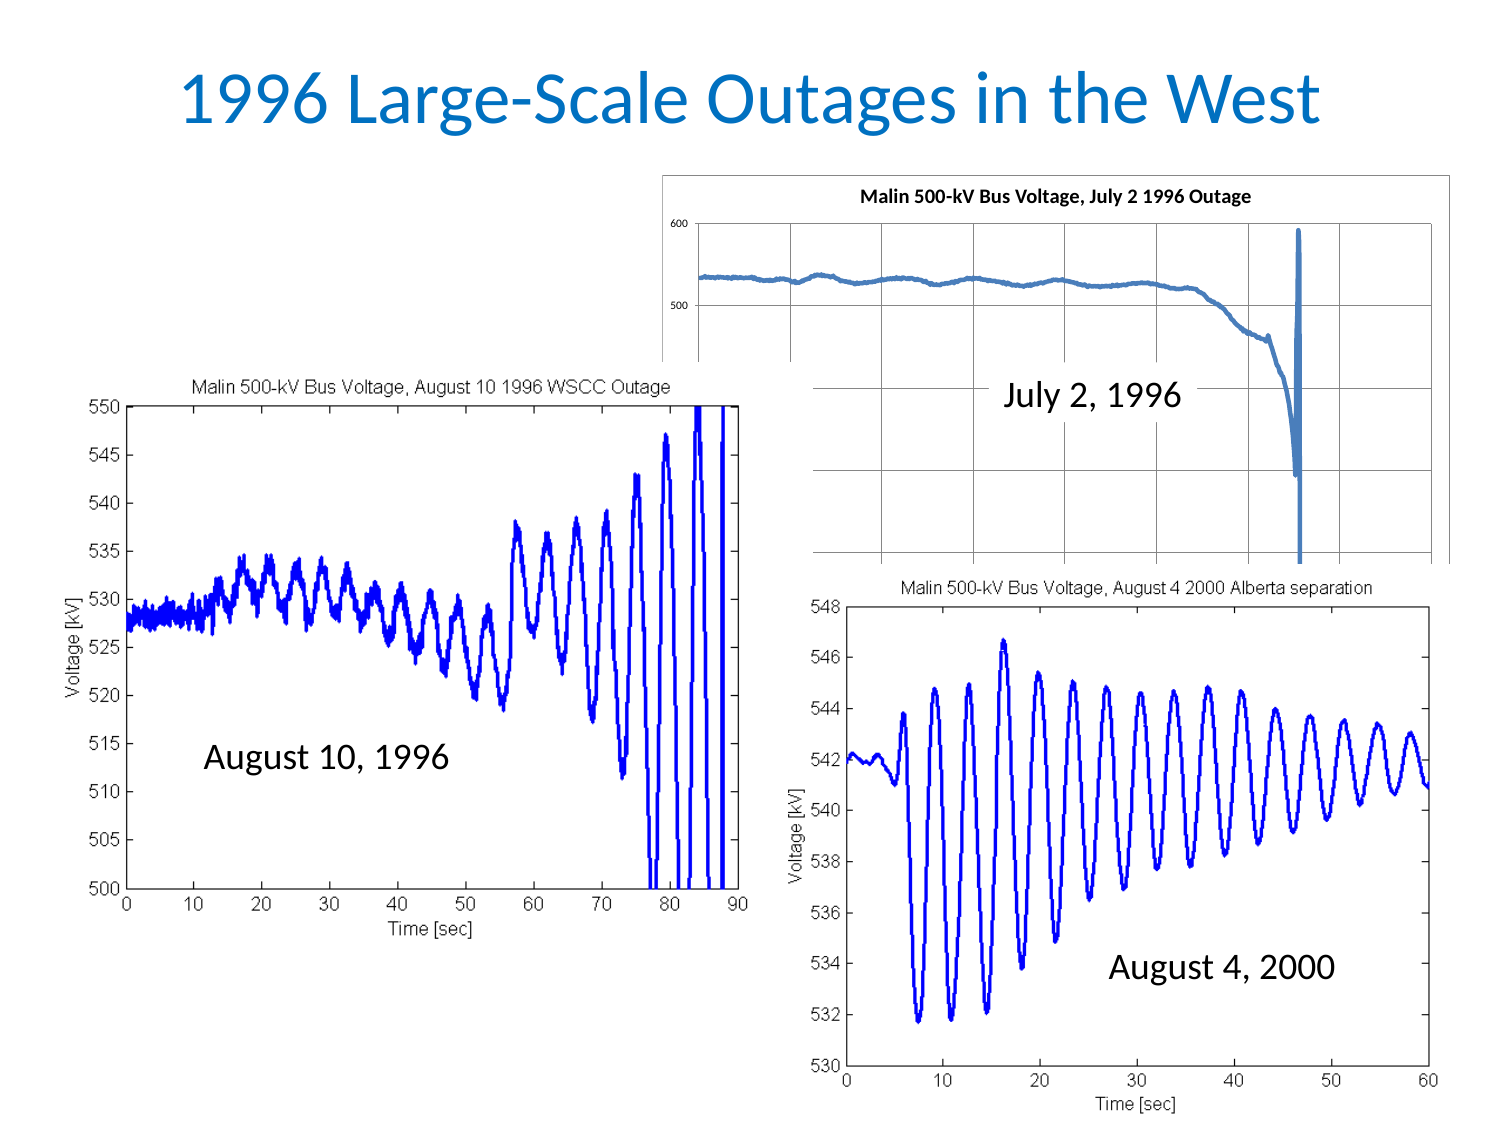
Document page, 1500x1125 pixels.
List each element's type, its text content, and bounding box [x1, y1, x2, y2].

title 1996 Large-Scale Outages in the West [75, 0, 1425, 188]
picture [24, 174, 1500, 1125]
